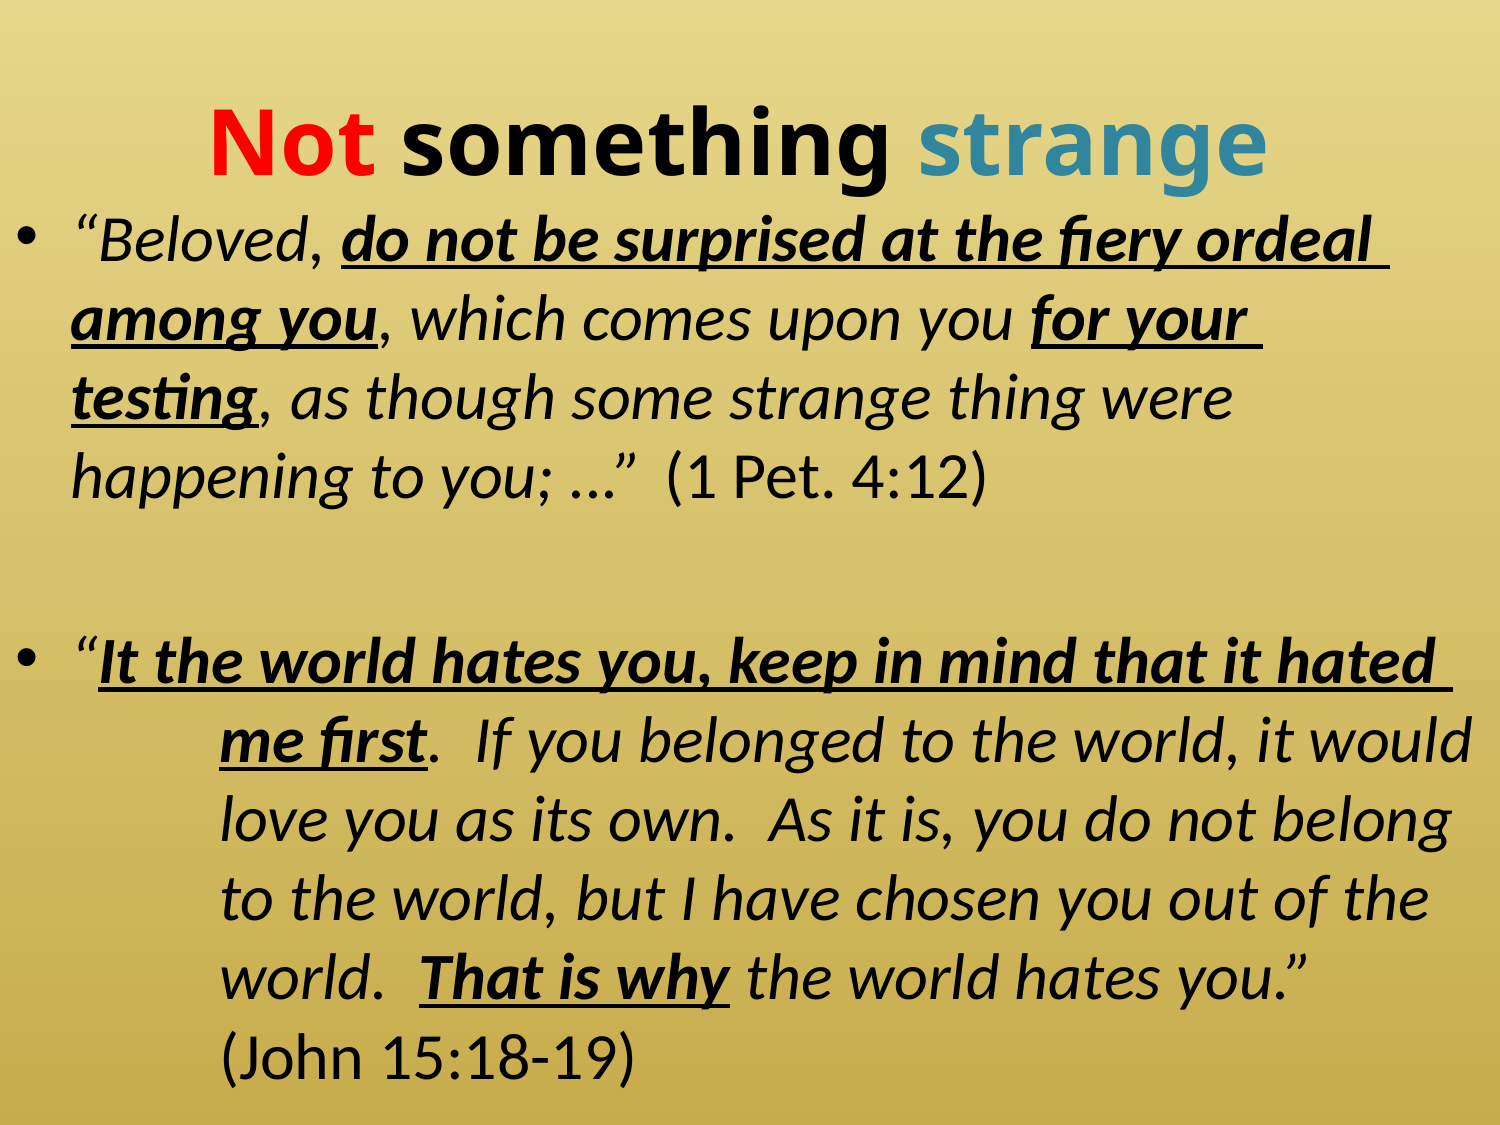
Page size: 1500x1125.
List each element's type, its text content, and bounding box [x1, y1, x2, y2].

list “Beloved, do not be surprised at the fiery ordeal among you, which comes upon you for your testing, as though some strange thing were happening to you; ...” (1 Pet. 4:12) “It the world hates you, keep in mind that it hated me first. If you belonged to the world, it would love you as its own. As it is, you do not belong to the world, but I have chosen you out of the world. That is why the world hates you.” (John 15:18-19) [0, 187, 1500, 1125]
title Not something strange [75, 45, 1425, 187]
